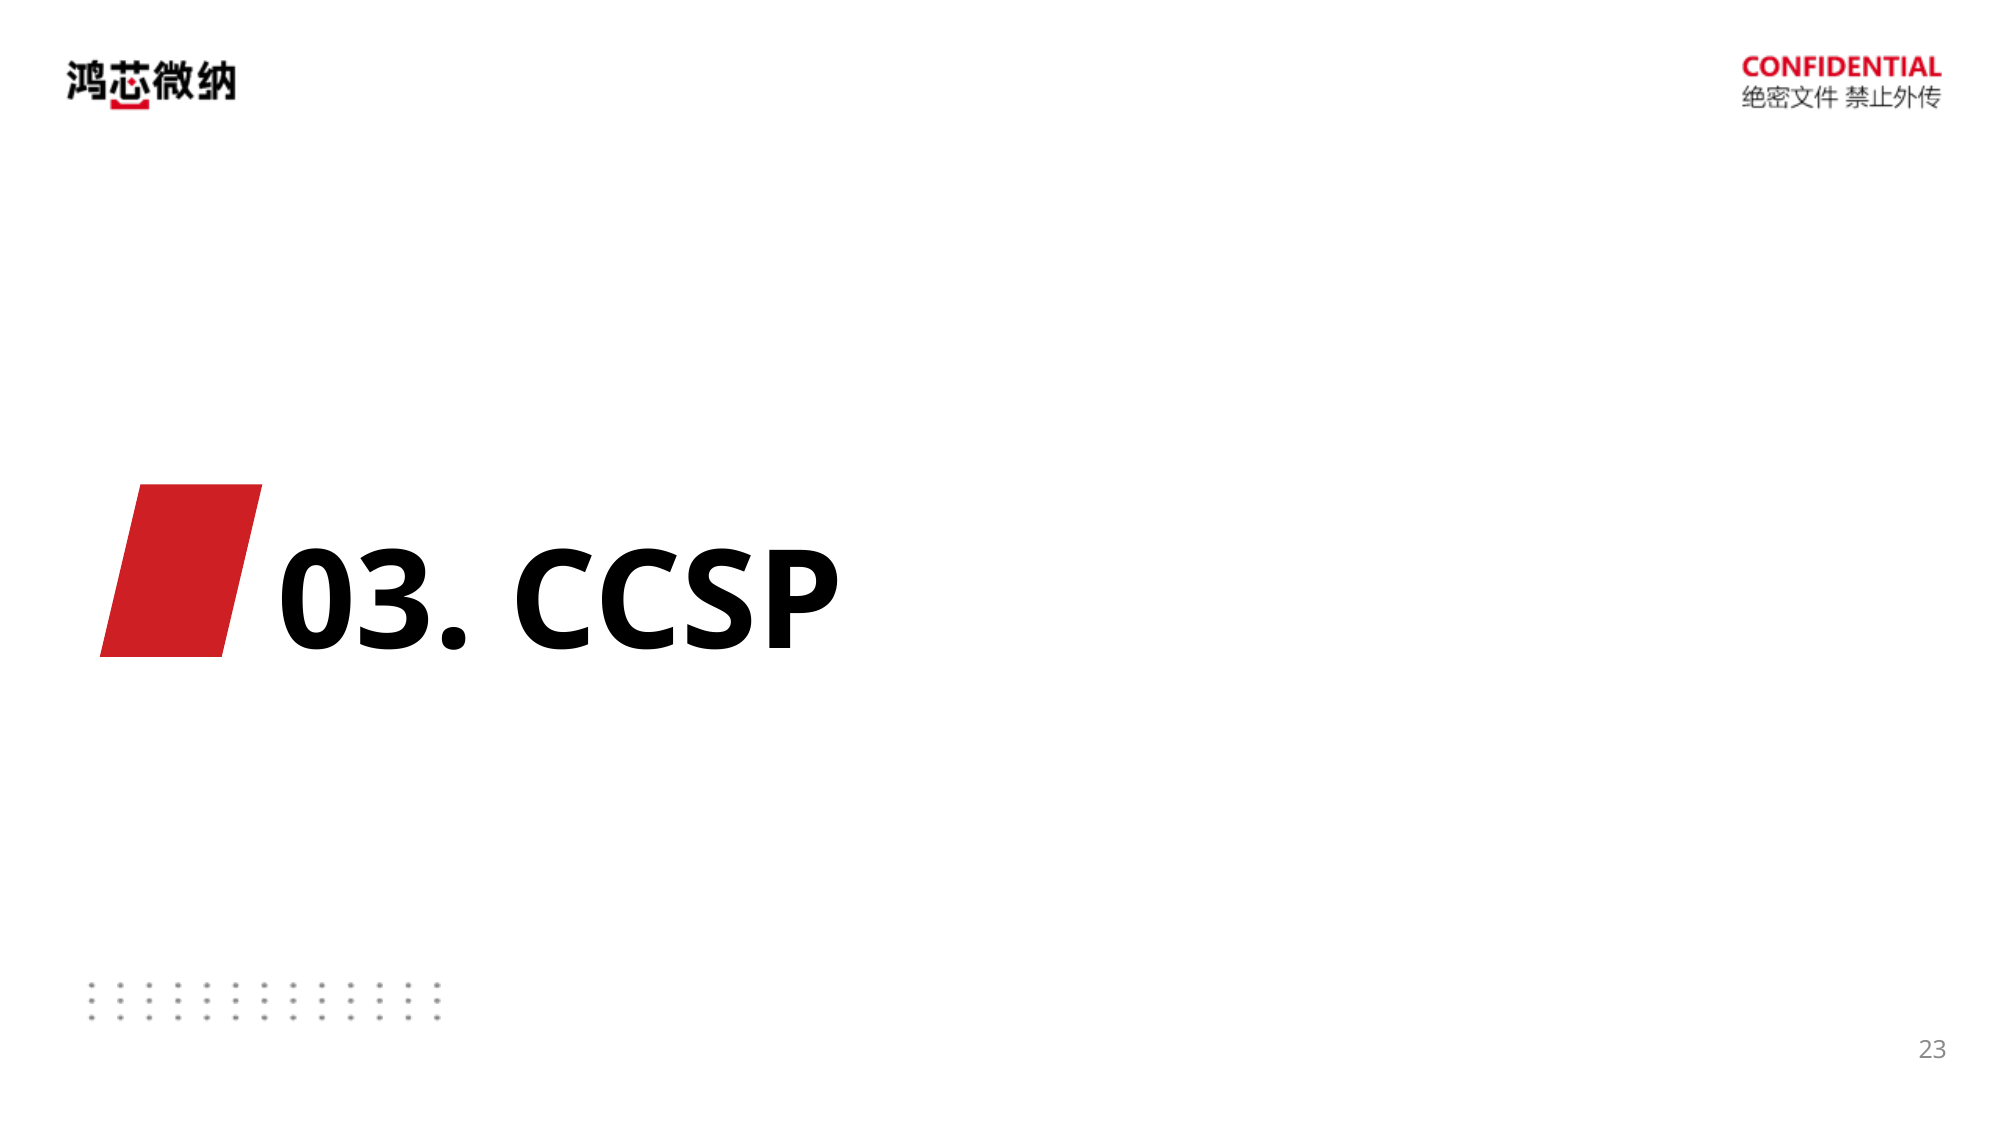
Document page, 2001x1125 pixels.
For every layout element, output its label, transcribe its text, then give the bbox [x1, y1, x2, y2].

picture [77, 975, 447, 1034]
text_box [98, 483, 264, 658]
picture [0, 0, 509, 287]
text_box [262, 503, 849, 854]
slide_number 23 [1512, 1021, 1962, 1081]
picture [1730, 40, 1953, 124]
